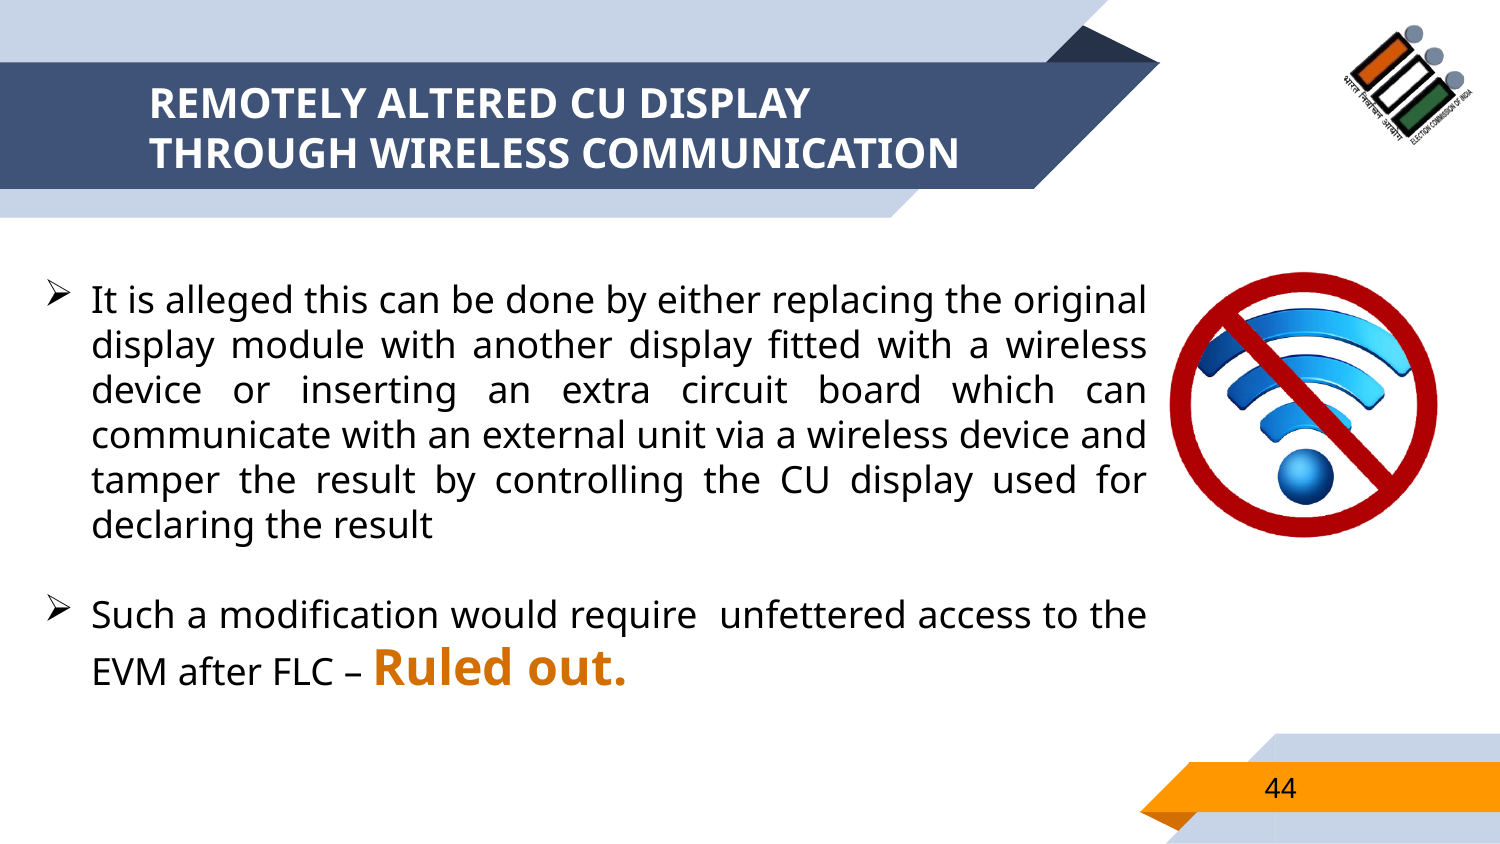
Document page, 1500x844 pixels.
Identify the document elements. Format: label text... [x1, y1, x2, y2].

picture [1335, 3, 1486, 153]
text_box It is alleged this can be done by either replacing the original display module with another display fitted with a wireless device or inserting an extra circuit board which can communicate with an external unit via a wireless device and tamper the result by controlling the CU display used for declaring the result Such a modification would require unfettered access to the EVM after FLC – Ruled out. [29, 268, 1164, 703]
title REMOTELY ALTERED CU DISPLAY THROUGH WIRELESS COMMUNICATION [133, 64, 997, 190]
slide_number 44 [1249, 760, 1494, 813]
picture [1100, 268, 1500, 541]
